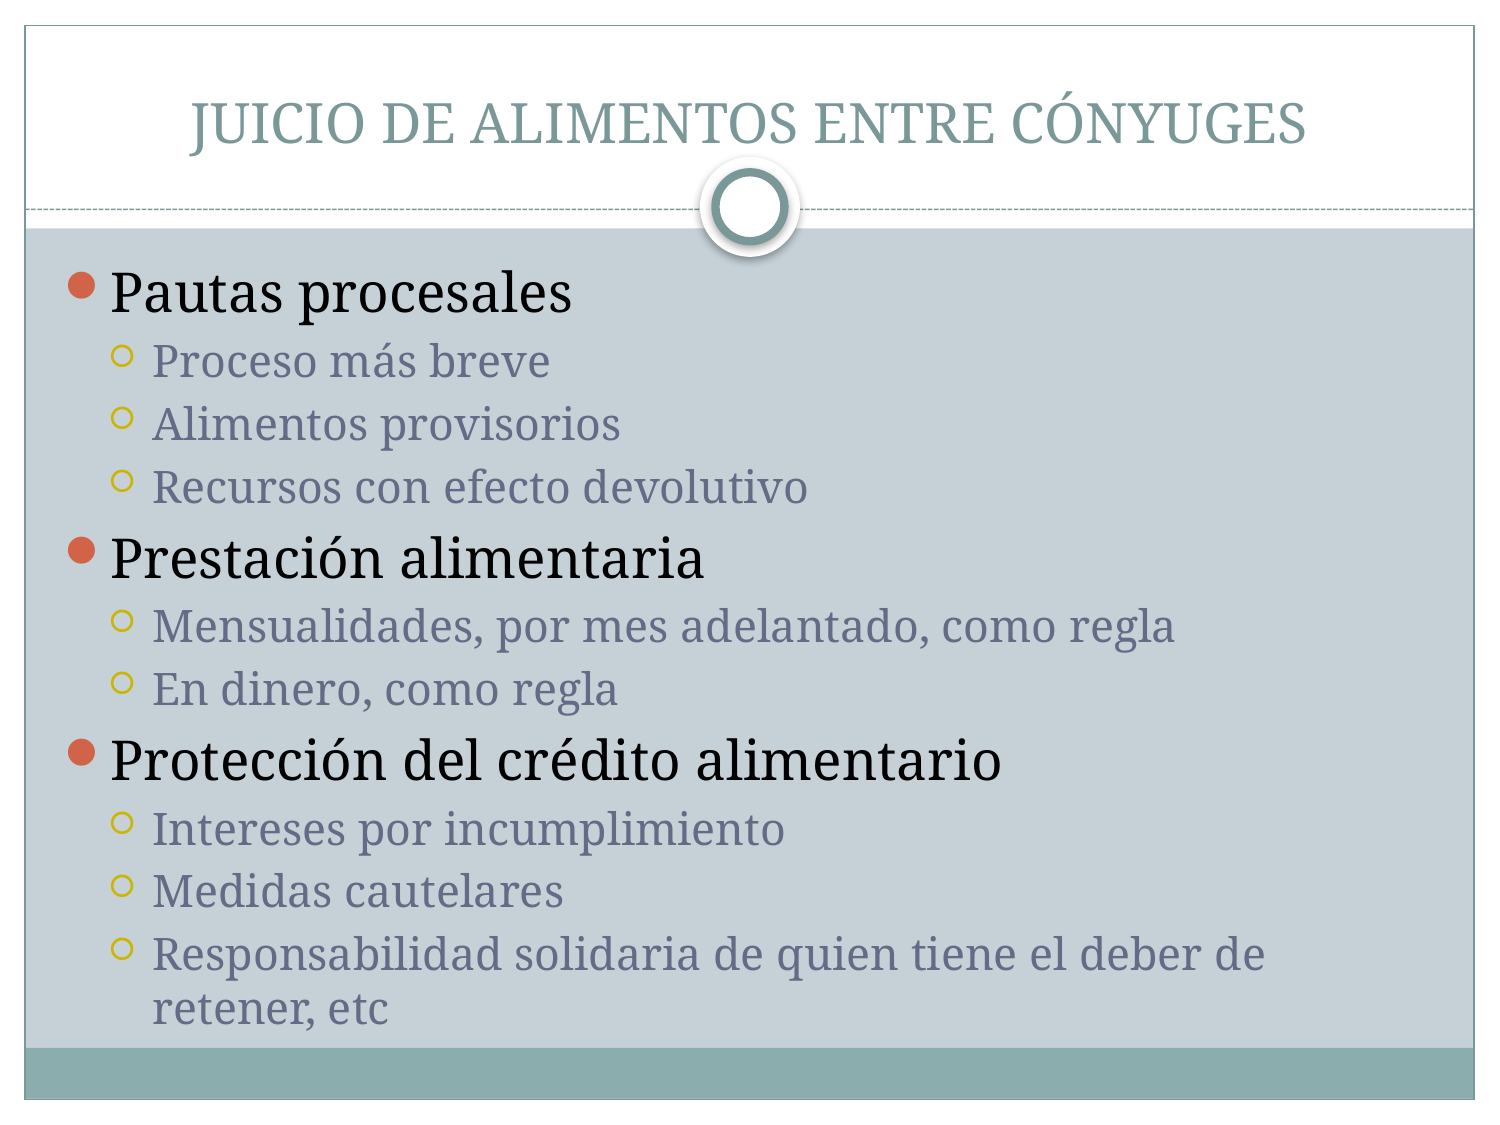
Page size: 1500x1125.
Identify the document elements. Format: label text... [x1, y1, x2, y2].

list Pautas procesales Proceso más breve Alimentos provisorios Recursos con efecto devolutivo Prestación alimentaria Mensualidades, por mes adelantado, como regla En dinero, como regla Protección del crédito alimentario Intereses por incumplimiento Medidas cautelares Responsabilidad solidaria de quien tiene el deber de retener, etc [49, 250, 1445, 1047]
title JUICIO DE ALIMENTOS ENTRE CÓNYUGES [49, 37, 1450, 162]
